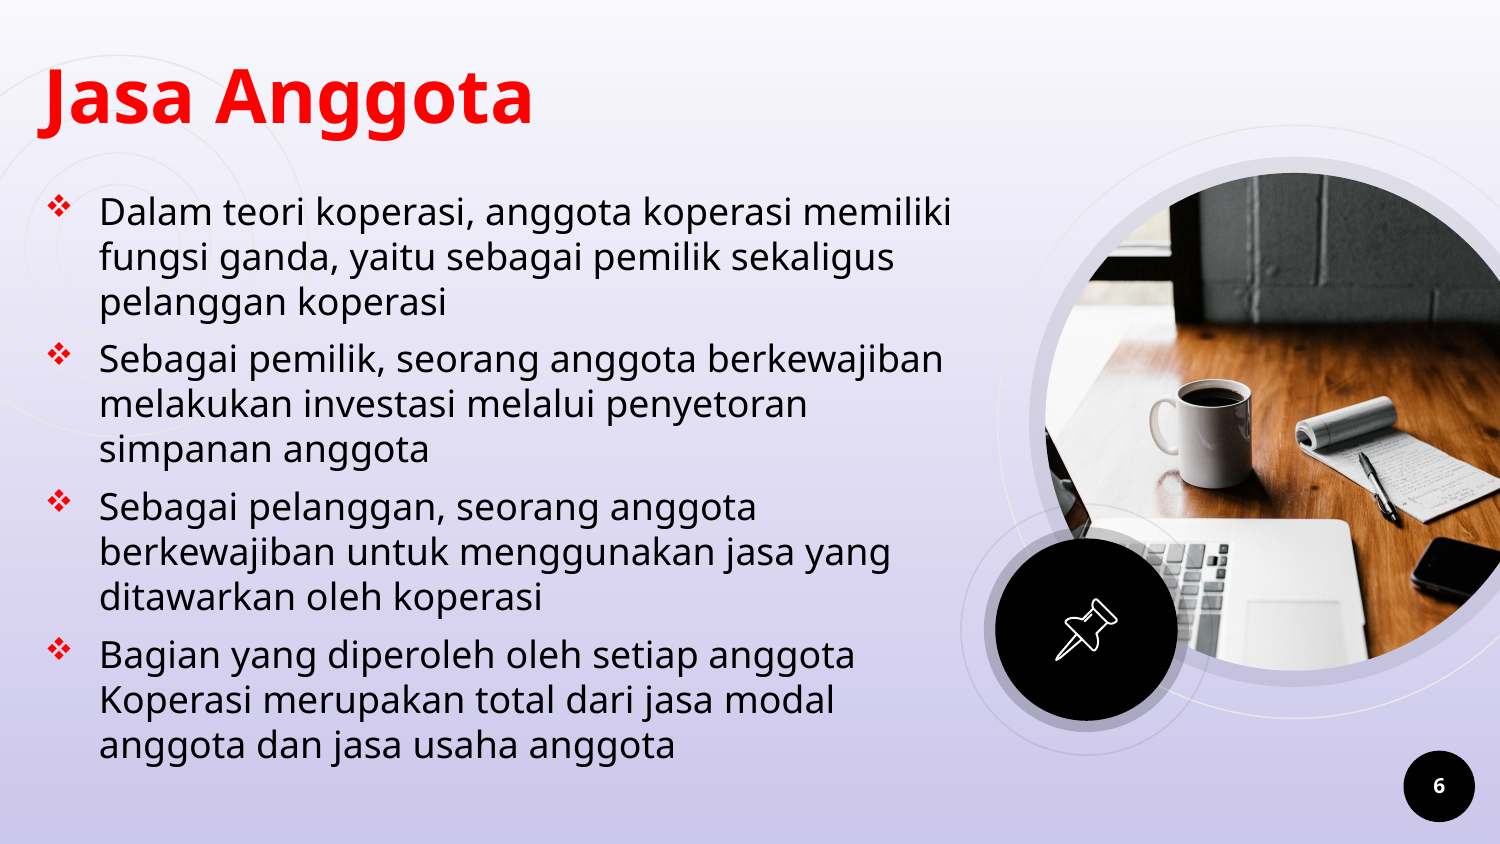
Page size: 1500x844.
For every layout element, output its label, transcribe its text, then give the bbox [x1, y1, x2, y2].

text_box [959, 503, 1213, 757]
slide_number 6 [1403, 750, 1475, 823]
list Dalam teori koperasi, anggota koperasi memiliki fungsi ganda, yaitu sebagai pemilik sekaligus pelanggan koperasi Sebagai pemilik, seorang anggota berkewajiban melakukan investasi melalui penyetoran simpanan anggota Sebagai pelanggan, seorang anggota berkewajiban untuk menggunakan jasa yang ditawarkan oleh koperasi Bagian yang diperoleh oleh setiap anggota Koperasi merupakan total dari jasa modal anggota dan jasa usaha anggota [26, 172, 987, 818]
picture [1045, 172, 1500, 671]
title Jasa Anggota [28, 41, 959, 154]
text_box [1055, 599, 1117, 661]
